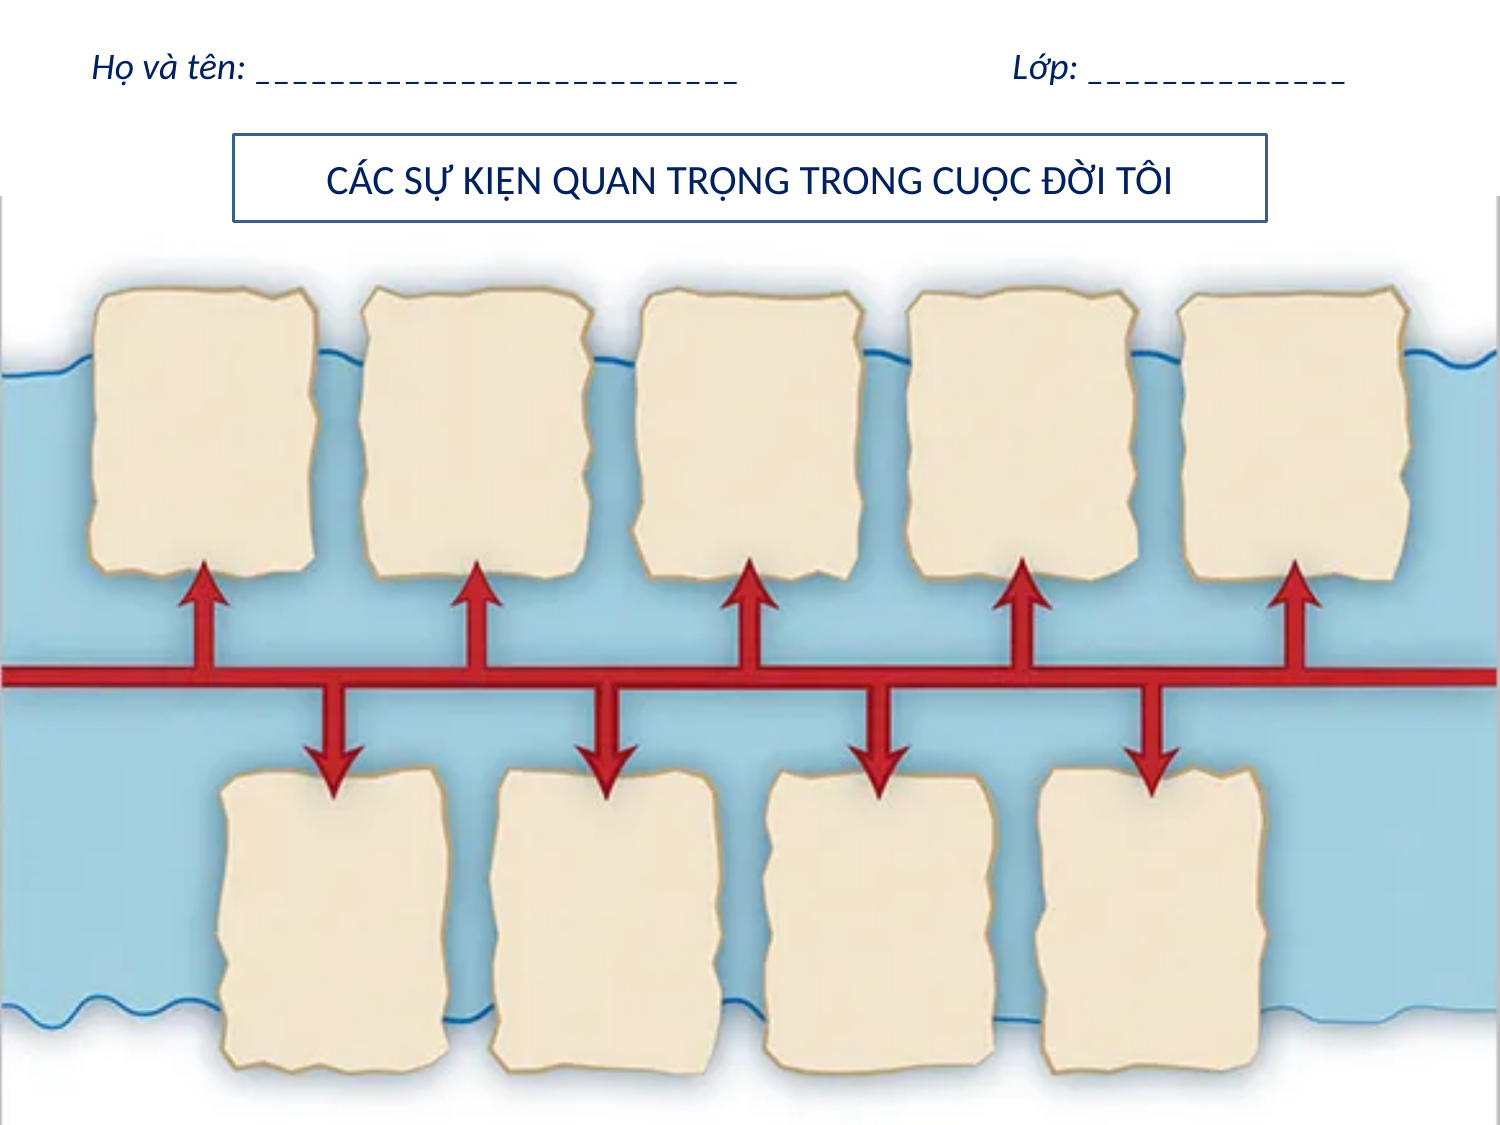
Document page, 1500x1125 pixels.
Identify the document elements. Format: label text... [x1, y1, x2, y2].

picture [0, 195, 1500, 1125]
text_box CÁC SỰ KIỆN QUAN TRỌNG TRONG CUỘC ĐỜI TÔI [231, 132, 1269, 194]
text_box Họ và tên: __________________________ Lớp: ______________ [76, 34, 1471, 95]
